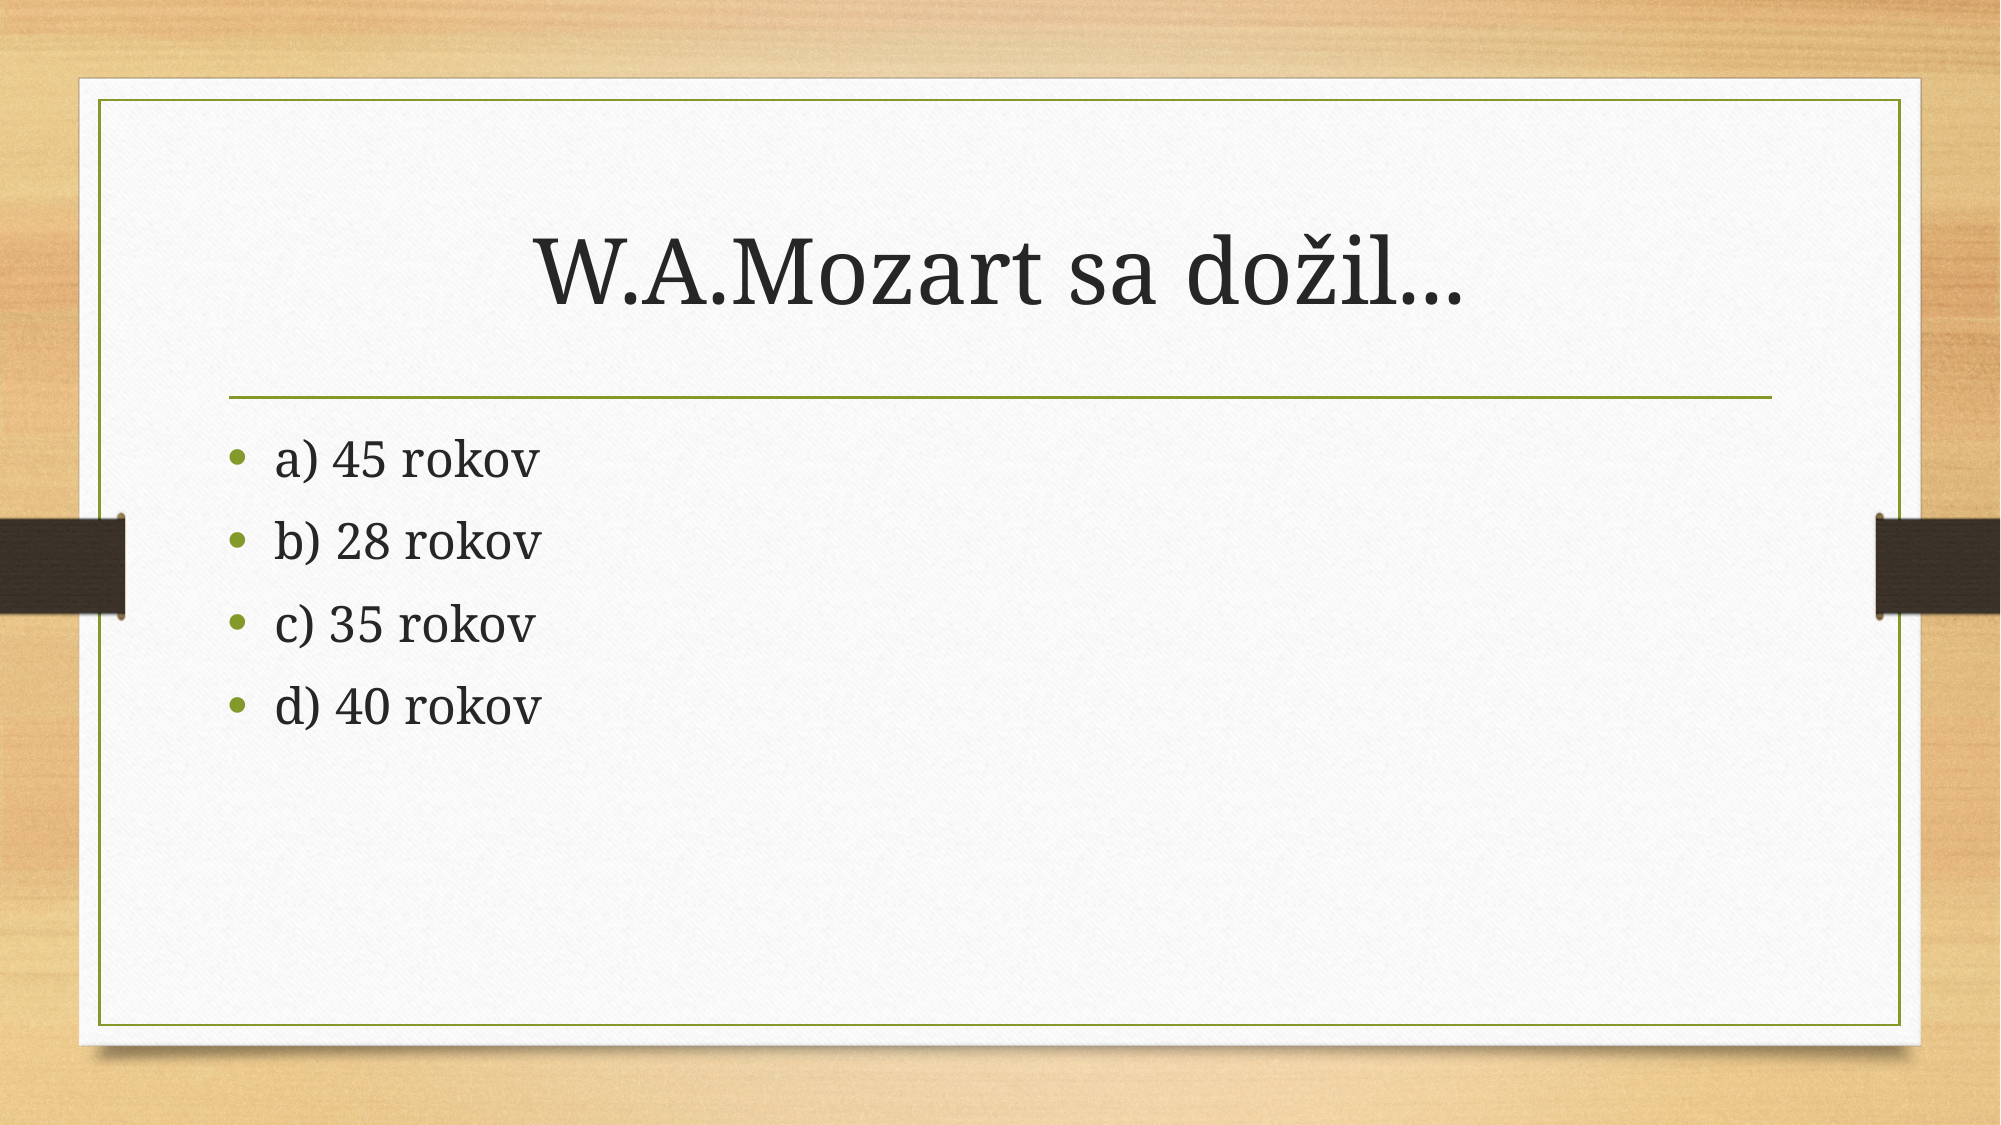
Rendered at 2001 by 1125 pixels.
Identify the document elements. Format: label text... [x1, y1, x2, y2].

list a) 45 rokov b) 28 rokov c) 35 rokov d) 40 rokov [212, 419, 1788, 964]
title W.A.Mozart sa dožil... [212, 161, 1788, 375]
picture [0, 0, 2001, 1125]
